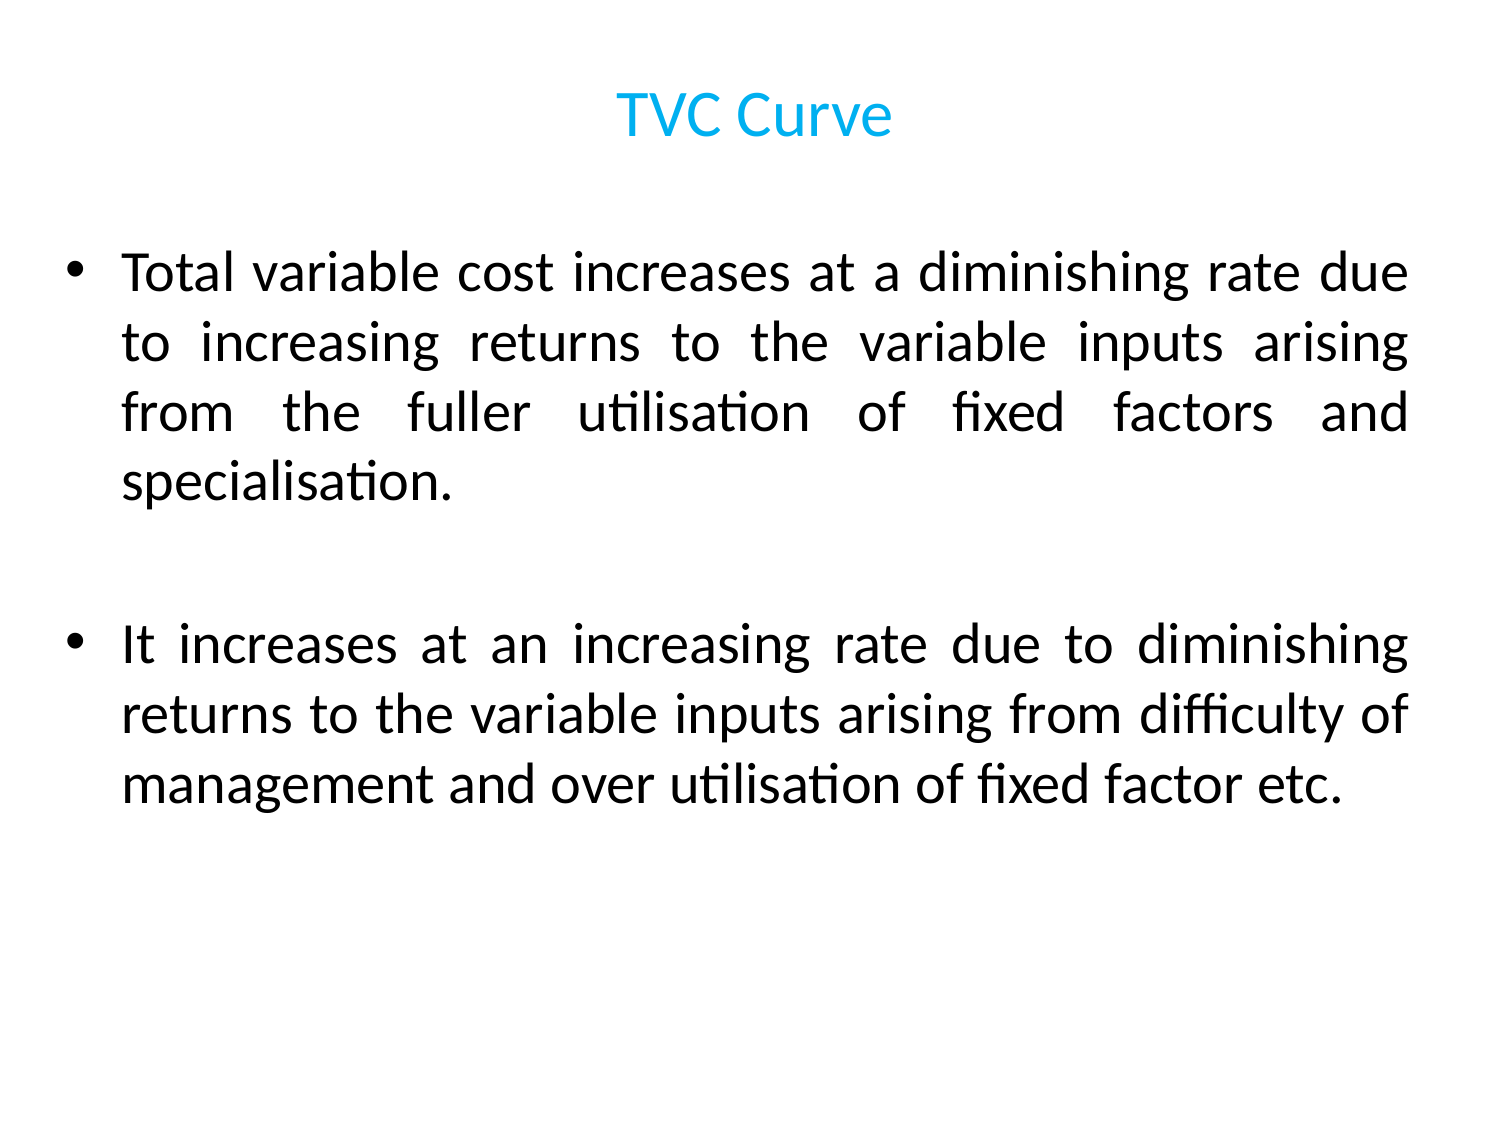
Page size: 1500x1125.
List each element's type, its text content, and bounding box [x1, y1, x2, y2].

text_box TVC Curve [601, 62, 925, 158]
list Total variable cost increases at a diminishing rate due to increasing returns to the variable inputs arising from the fuller utilisation of fixed factors and specialisation. It increases at an increasing rate due to diminishing returns to the variable inputs arising from difficulty of management and over utilisation of fixed factor etc. [50, 62, 1425, 980]
